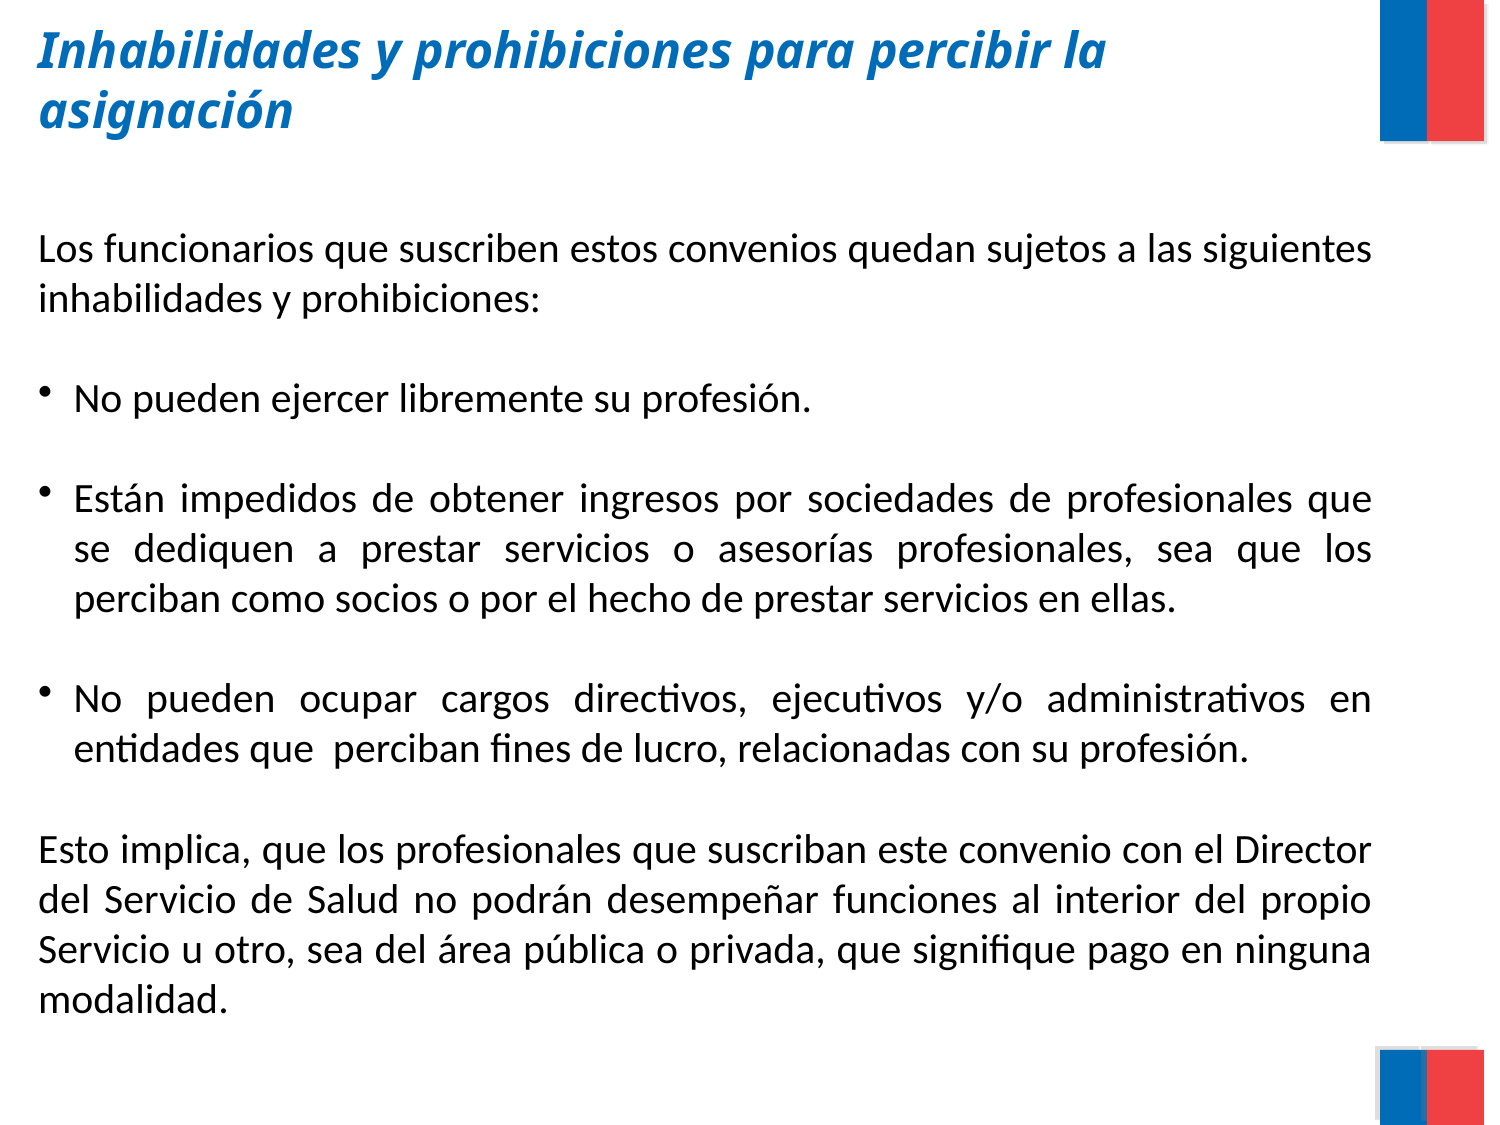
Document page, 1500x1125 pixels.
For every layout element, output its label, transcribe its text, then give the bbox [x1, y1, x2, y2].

text_box Los funcionarios que suscriben estos convenios quedan sujetos a las siguientes inhabilidades y prohibiciones: No pueden ejercer libremente su profesión. Están impedidos de obtener ingresos por sociedades de profesionales que se dediquen a prestar servicios o asesorías profesionales, sea que los perciban como socios o por el hecho de prestar servicios en ellas. No pueden ocupar cargos directivos, ejecutivos y/o administrativos en entidades que perciban fines de lucro, relacionadas con su profesión. Esto implica, que los profesionales que suscriban este convenio con el Director del Servicio de Salud no podrán desempeñar funciones al interior del propio Servicio u otro, sea del área pública o privada, que signifique pago en ninguna modalidad. [23, 213, 1388, 1029]
title Inhabilidades y prohibiciones para percibir la asignación [23, 11, 1329, 79]
